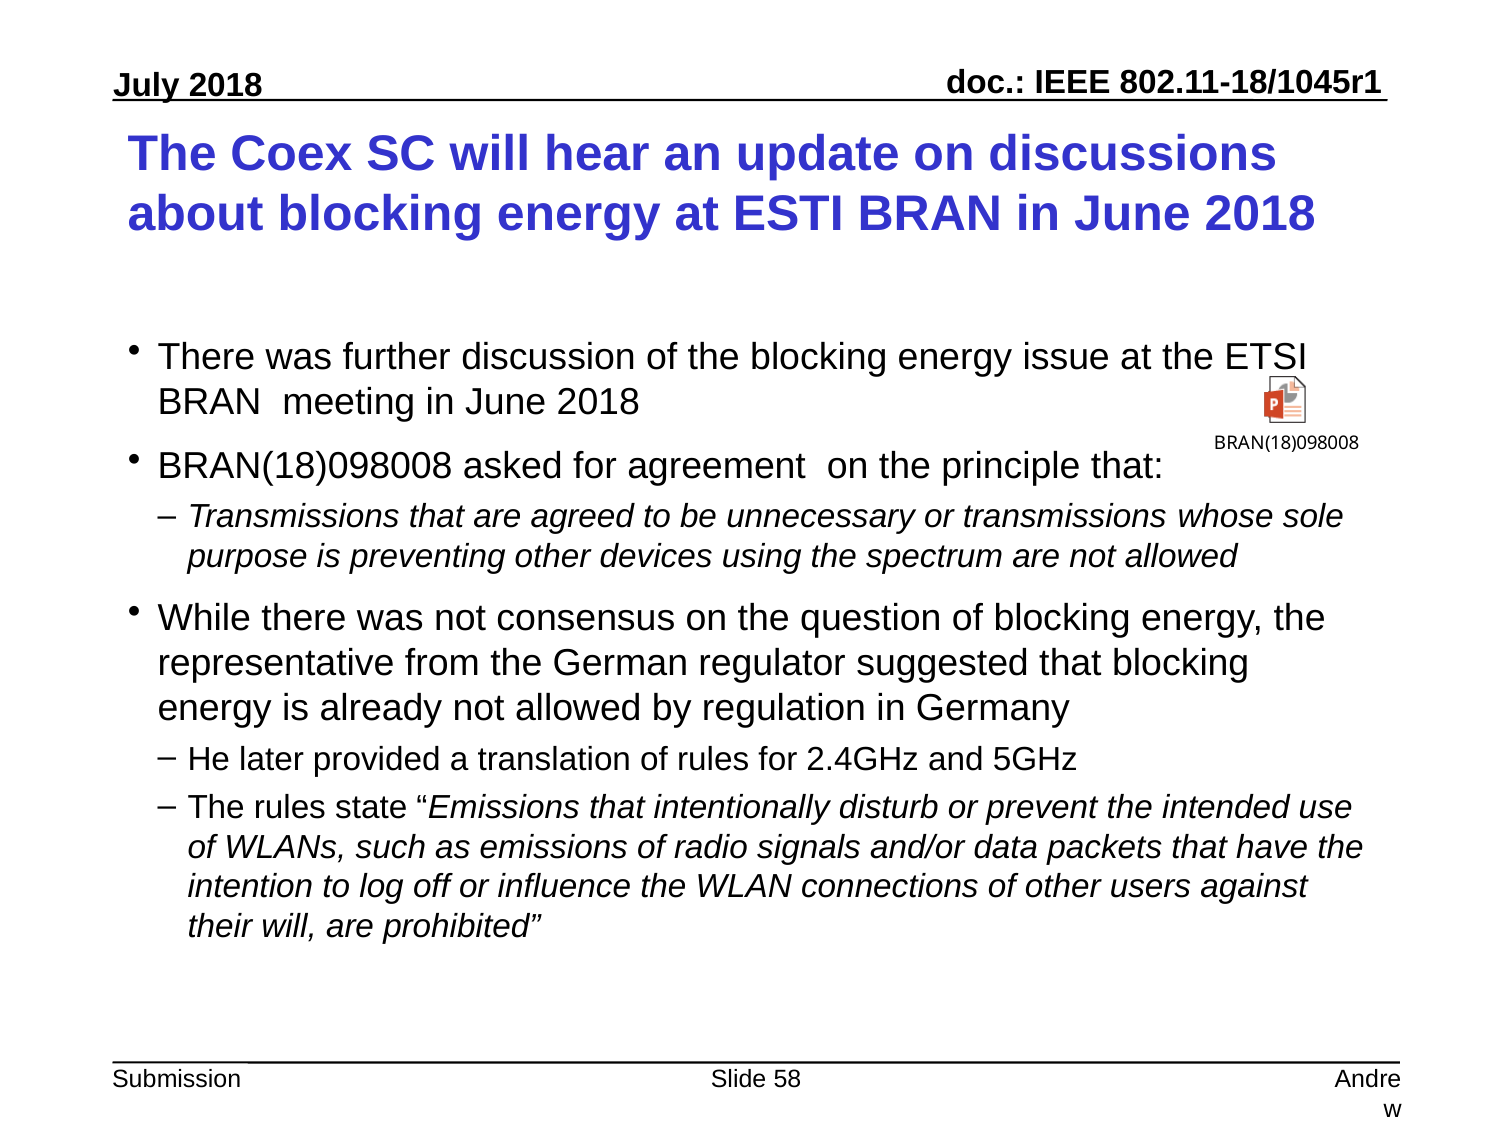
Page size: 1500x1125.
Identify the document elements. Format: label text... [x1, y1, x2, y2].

title The Coex SC will hear an update on discussions about blocking energy at ESTI BRAN in June 2018 [112, 112, 1388, 288]
footer Andrew Myles, Cisco [1320, 1061, 1402, 1093]
list There was further discussion of the blocking energy issue at the ETSI BRAN meeting in June 2018 BRAN(18)098008 asked for agreement on the principle that: Transmissions that are agreed to be unnecessary or transmissions whose sole purpose is preventing other devices using the spectrum are not allowed While there was not consensus on the question of blocking energy, the representative from the German regulator suggested that blocking energy is already not allowed by regulation in Germany He later provided a translation of rules for 2.4GHz and 5GHz The rules state “Emissions that intentionally disturb or prevent the intended use of WLANs, such as emissions of radio signals and/or data packets that have the intention to log off or influence the WLAN connections of other users against their will, are prohibited” [112, 324, 1388, 1000]
slide_number Slide 58 [709, 1061, 803, 1093]
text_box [1211, 374, 1362, 508]
